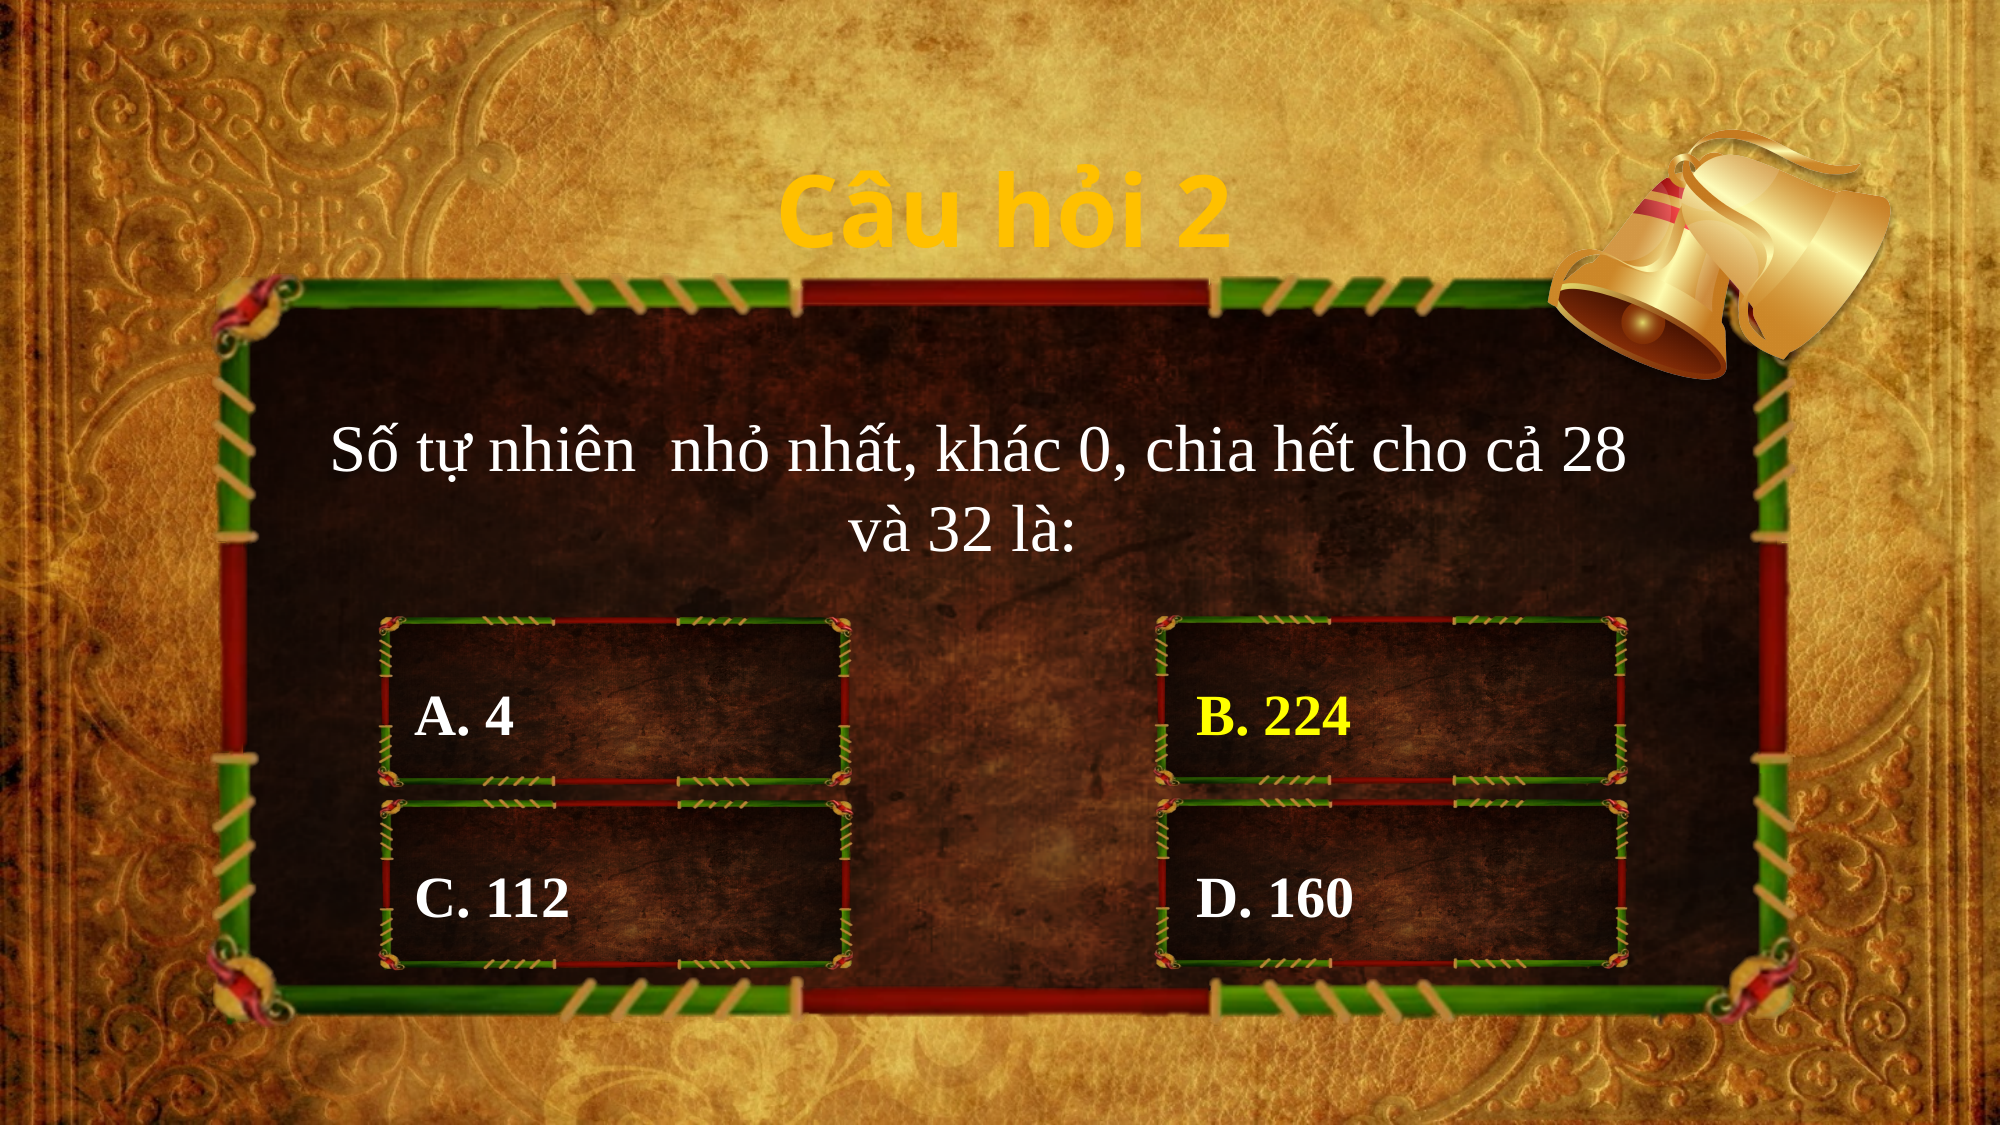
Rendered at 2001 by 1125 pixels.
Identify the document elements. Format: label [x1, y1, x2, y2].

picture [0, 0, 2000, 1125]
text_box [332, 796, 897, 977]
text_box [1108, 794, 1673, 975]
text_box [331, 613, 896, 794]
text_box [1107, 612, 1672, 793]
text_box [54, 259, 1946, 1056]
